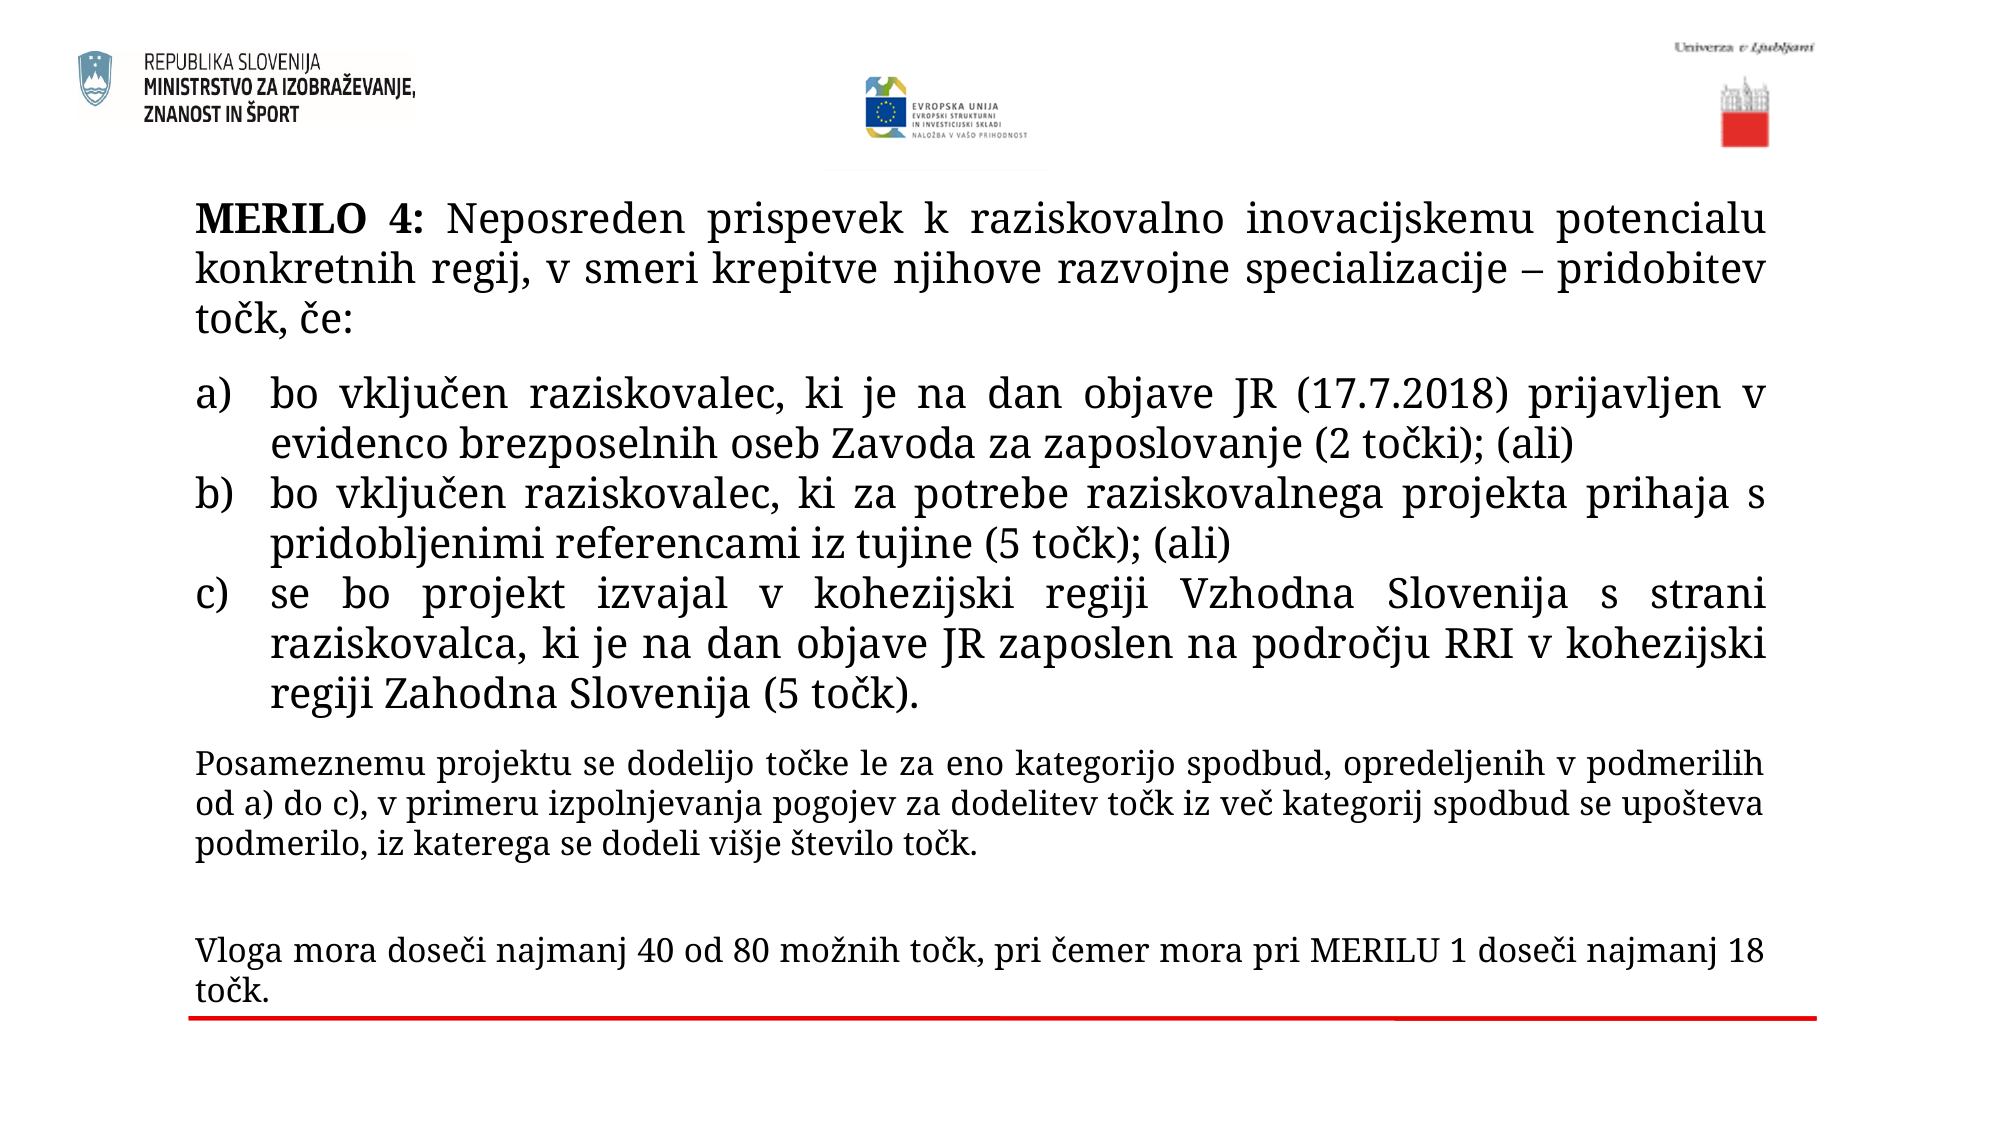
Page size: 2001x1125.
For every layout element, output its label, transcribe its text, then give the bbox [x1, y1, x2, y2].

picture [823, 50, 1051, 171]
text_box MERILO 4: Neposreden prispevek k raziskovalno inovacijskemu potencialu konkretnih regij, v smeri krepitve njihove razvojne specializacije – pridobitev točk, če: bo vključen raziskovalec, ki je na dan objave JR (17.7.2018) prijavljen v evidenco brezposelnih oseb Zavoda za zaposlovanje (2 točki); (ali) bo vključen raziskovalec, ki za potrebe raziskovalnega projekta prihaja s pridobljenimi referencami iz tujine (5 točk); (ali) se bo projekt izvajal v kohezijski regiji Vzhodna Slovenija s strani raziskovalca, ki je na dan objave JR zaposlen na področju RRI v kohezijski regiji Zahodna Slovenija (5 točk). Posameznemu projektu se dodelijo točke le za eno kategorijo spodbud, opredeljenih v podmerilih od a) do c), v primeru izpolnjevanja pogojev za dodelitev točk iz več kategorij spodbud se upošteva podmerilo, iz katerega se dodeli višje število točk. Vloga mora doseči najmanj 40 od 80 možnih točk, pri čemer mora pri MERILU 1 doseči najmanj 18 točk. [180, 184, 1782, 1017]
picture [77, 50, 416, 123]
picture [1659, 38, 1832, 160]
